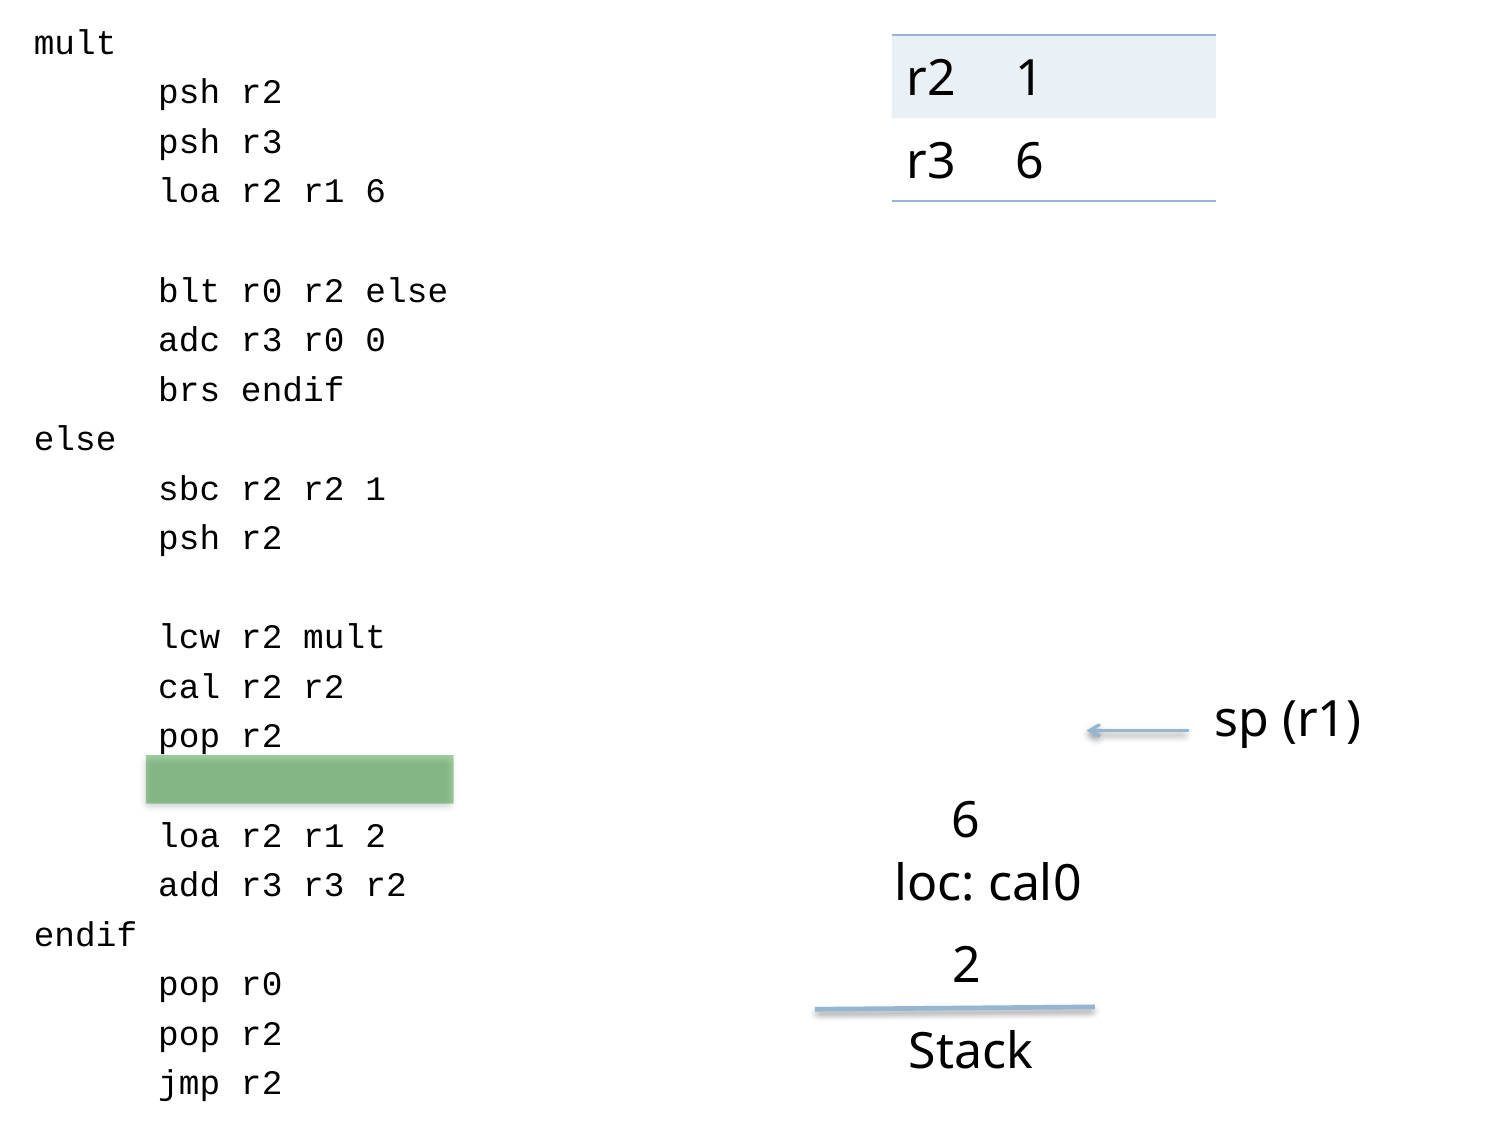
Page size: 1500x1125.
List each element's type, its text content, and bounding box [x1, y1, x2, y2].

table_header r2 [892, 36, 1001, 118]
text_box 6 [936, 780, 995, 856]
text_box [1086, 679, 1369, 756]
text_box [814, 1006, 1096, 1010]
text_box loc: cal0 [879, 843, 1097, 918]
table_cell r3 [892, 118, 1001, 200]
text_box mult psh r2 psh r3 loa r2 r1 6 blt r0 r2 else adc r3 r0 0 brs endif else sbc r2 r2 1 psh r2 lcw r2 mult cal r2 r2 pop r2 loa r2 r1 2 add r3 r3 r2 endif pop r0 pop r2 jmp r2 [18, 12, 750, 1125]
text_box [145, 754, 454, 805]
table_cell 6 [1001, 118, 1216, 200]
table_header 1 [1001, 36, 1216, 118]
text_box 2 [937, 924, 996, 1000]
text_box Stack [893, 1020, 1048, 1087]
